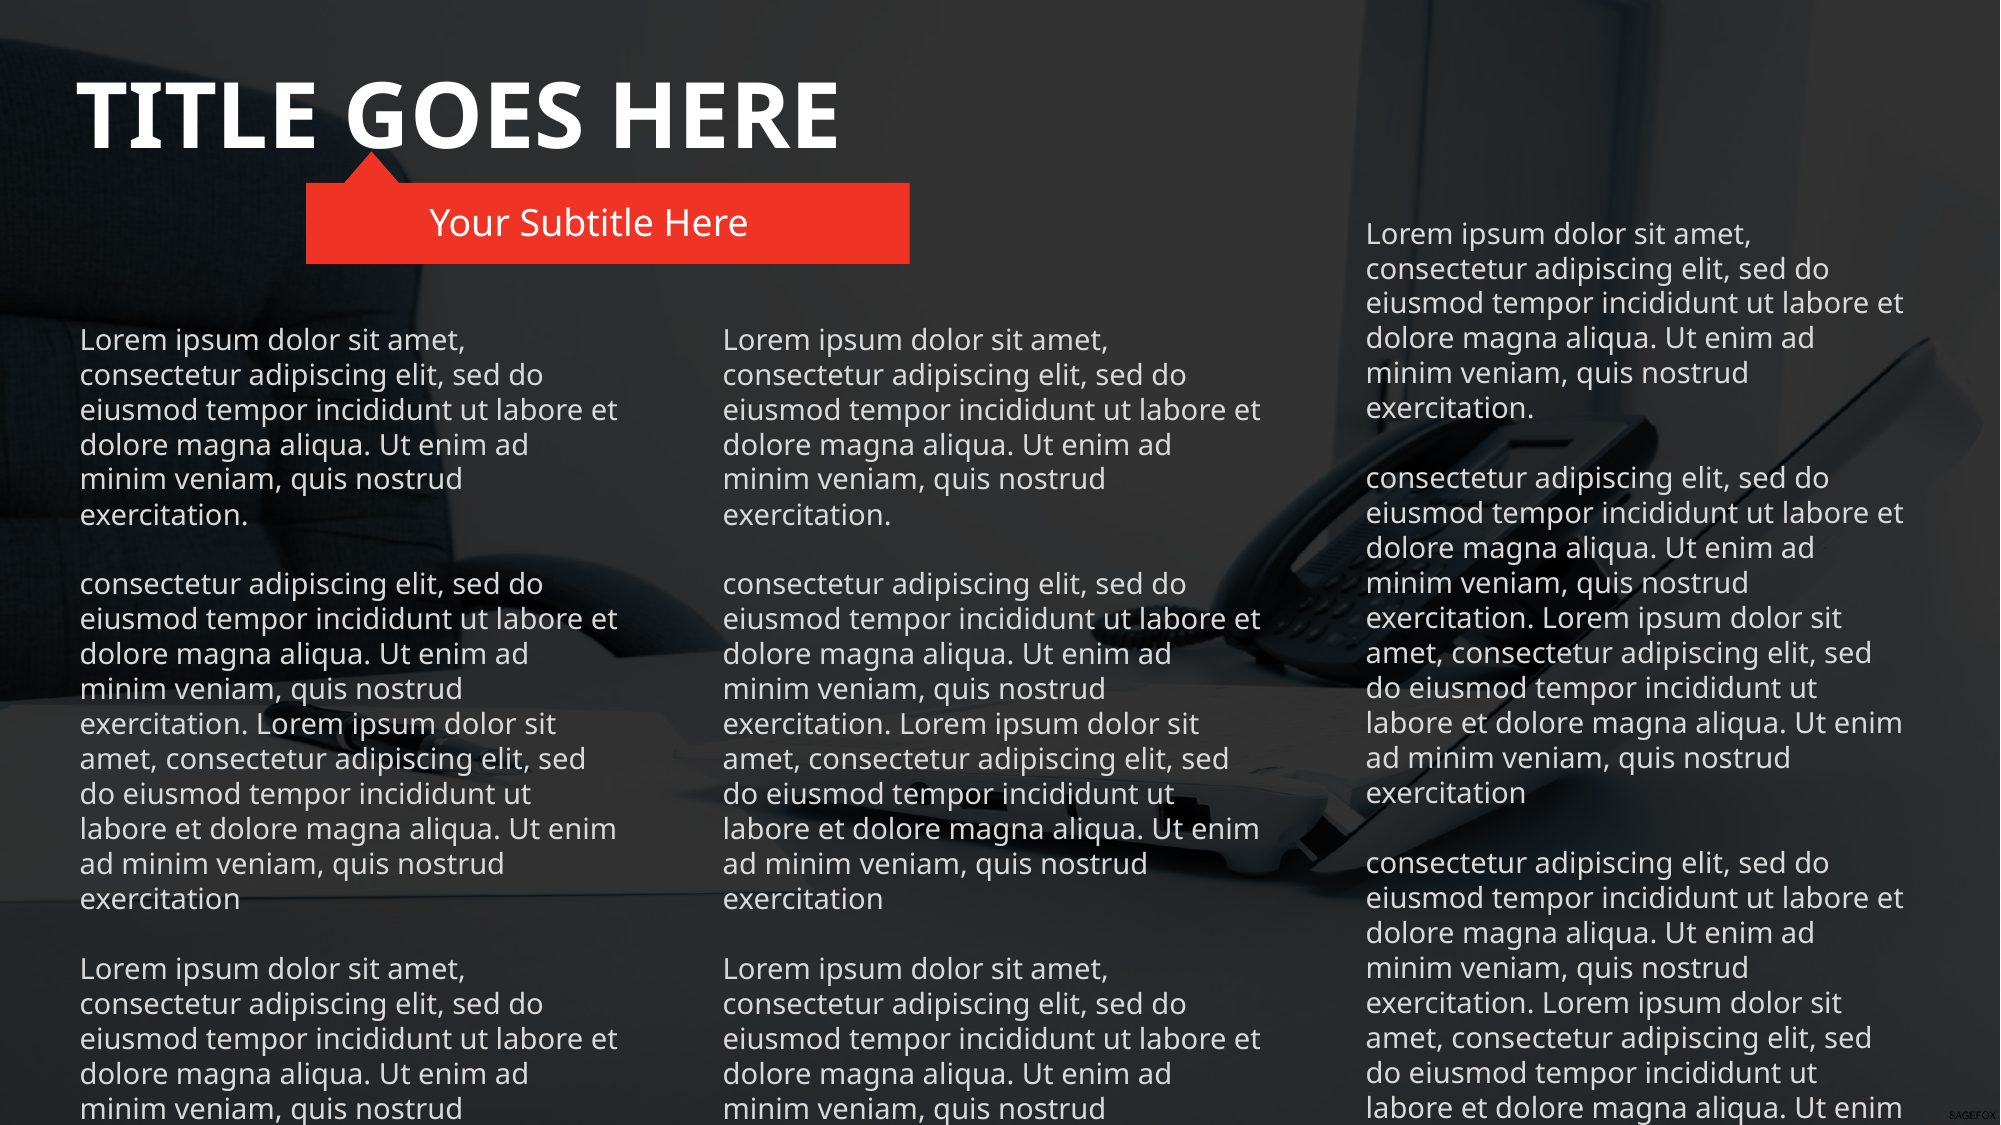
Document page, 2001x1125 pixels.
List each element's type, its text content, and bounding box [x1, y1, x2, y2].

text_box TITLE GOES HERE [60, 49, 965, 175]
text_box Lorem ipsum dolor sit amet, consectetur adipiscing elit, sed do eiusmod tempor incididunt ut labore et dolore magna aliqua. Ut enim ad minim veniam, quis nostrud exercitation. consectetur adipiscing elit, sed do eiusmod tempor incididunt ut labore et dolore magna aliqua. Ut enim ad minim veniam, quis nostrud exercitation. Lorem ipsum dolor sit amet, consectetur adipiscing elit, sed do eiusmod tempor incididunt ut labore et dolore magna aliqua. Ut enim ad minim veniam, quis nostrud exercitation consectetur adipiscing elit, sed do eiusmod tempor incididunt ut labore et dolore magna aliqua. Ut enim ad minim veniam, quis nostrud exercitation. Lorem ipsum dolor sit amet, consectetur adipiscing elit, sed do eiusmod tempor incididunt ut labore et dolore magna aliqua. Ut enim ad minim veniam, quis nostrud exercitation [1350, 207, 1921, 1125]
picture [0, 0, 2001, 1125]
text_box Lorem ipsum dolor sit amet, consectetur adipiscing elit, sed do eiusmod tempor incididunt ut labore et dolore magna aliqua. Ut enim ad minim veniam, quis nostrud exercitation. consectetur adipiscing elit, sed do eiusmod tempor incididunt ut labore et dolore magna aliqua. Ut enim ad minim veniam, quis nostrud exercitation. Lorem ipsum dolor sit amet, consectetur adipiscing elit, sed do eiusmod tempor incididunt ut labore et dolore magna aliqua. Ut enim ad minim veniam, quis nostrud exercitation Lorem ipsum dolor sit amet, consectetur adipiscing elit, sed do eiusmod tempor incididunt ut labore et dolore magna aliqua. Ut enim ad minim veniam, quis nostrud exercitation. [64, 313, 635, 1125]
text_box Lorem ipsum dolor sit amet, consectetur adipiscing elit, sed do eiusmod tempor incididunt ut labore et dolore magna aliqua. Ut enim ad minim veniam, quis nostrud exercitation. consectetur adipiscing elit, sed do eiusmod tempor incididunt ut labore et dolore magna aliqua. Ut enim ad minim veniam, quis nostrud exercitation. Lorem ipsum dolor sit amet, consectetur adipiscing elit, sed do eiusmod tempor incididunt ut labore et dolore magna aliqua. Ut enim ad minim veniam, quis nostrud exercitation Lorem ipsum dolor sit amet, consectetur adipiscing elit, sed do eiusmod tempor incididunt ut labore et dolore magna aliqua. Ut enim ad minim veniam, quis nostrud exercitation [707, 313, 1278, 1125]
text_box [306, 151, 910, 264]
